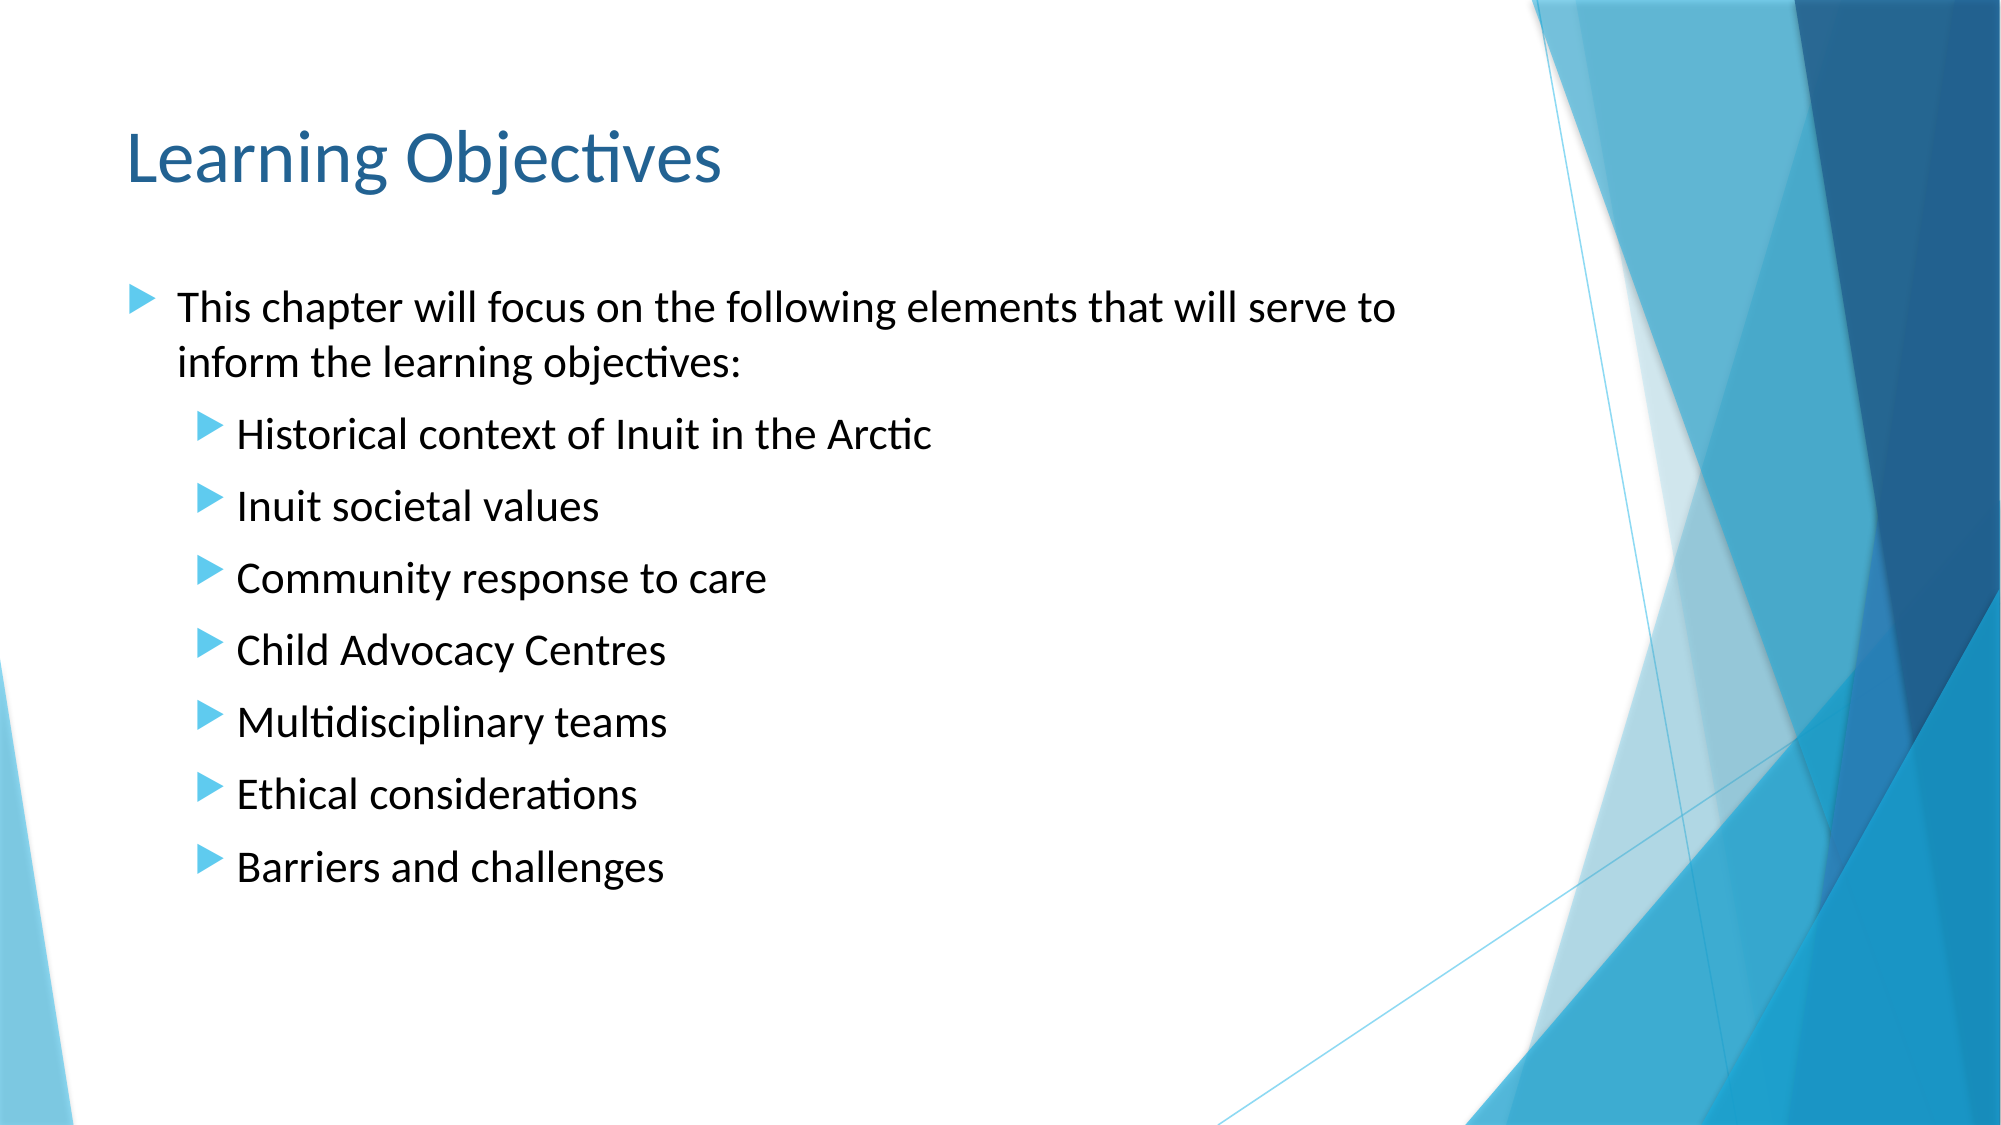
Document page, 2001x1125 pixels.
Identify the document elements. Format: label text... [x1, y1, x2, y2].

list This chapter will focus on the following elements that will serve to inform the learning objectives: Historical context of Inuit in the Arctic Inuit societal values Community response to care Child Advocacy Centres Multidisciplinary teams Ethical considerations Barriers and challenges [111, 269, 1522, 907]
title Learning Objectives [111, 99, 1522, 269]
